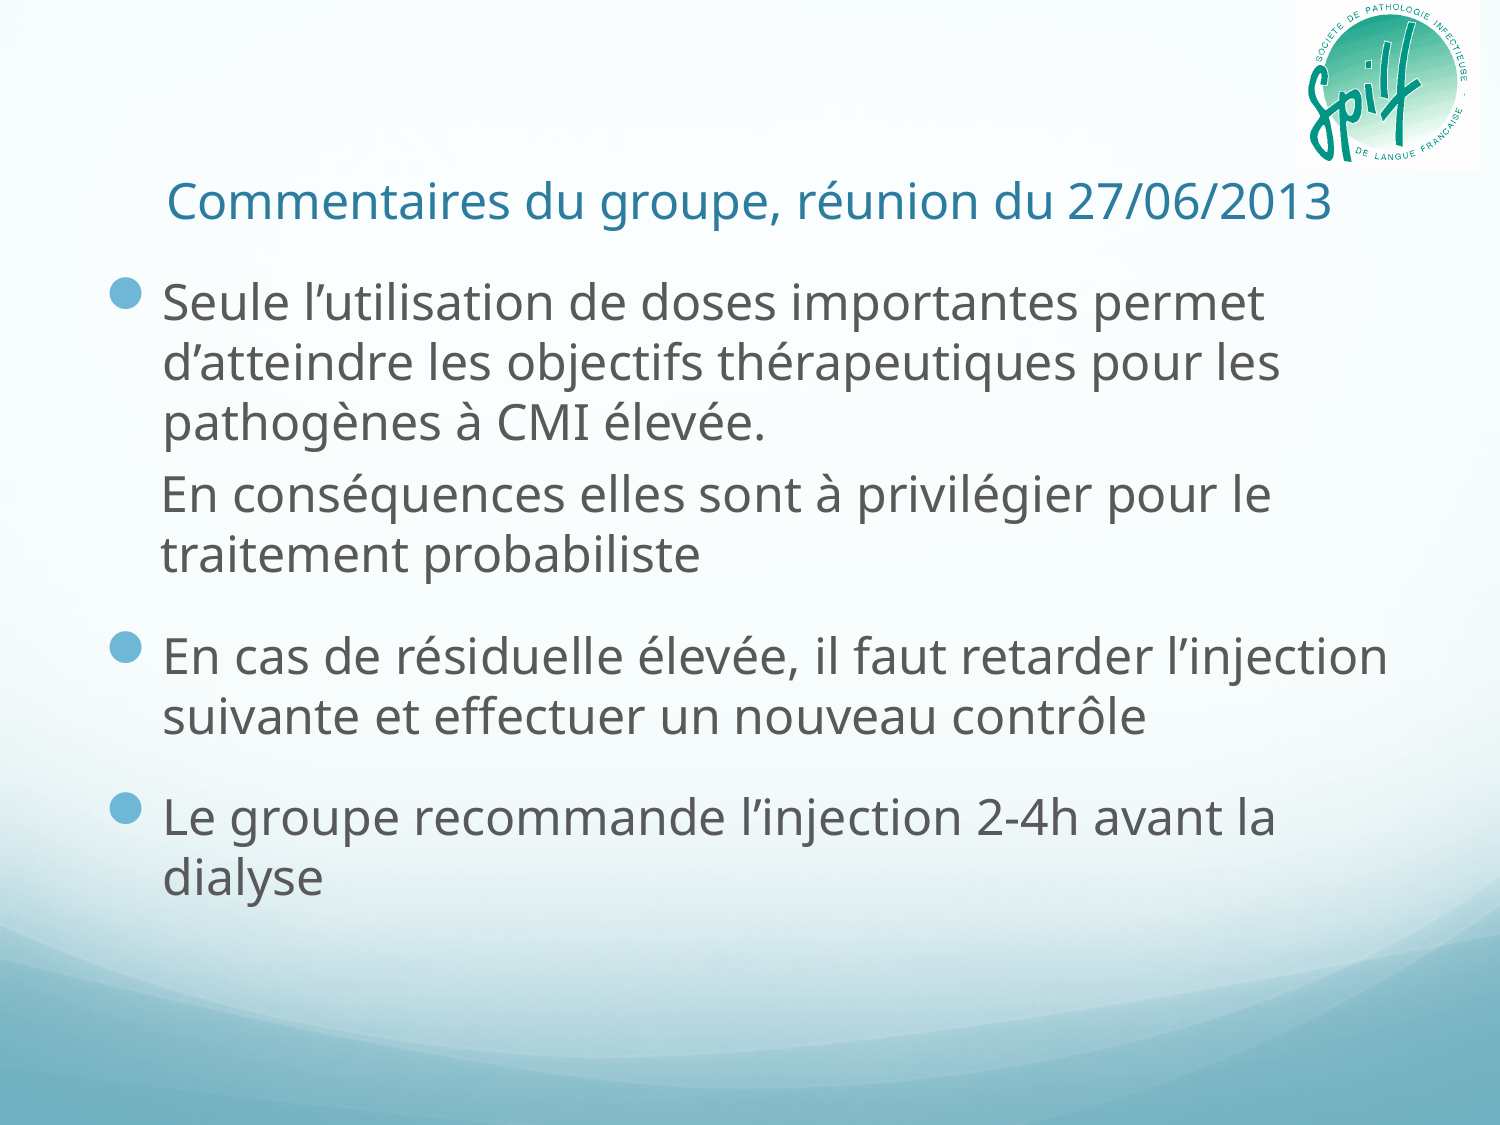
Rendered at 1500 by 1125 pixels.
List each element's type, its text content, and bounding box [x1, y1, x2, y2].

title Commentaires du groupe, réunion du 27/06/2013 [90, 17, 1410, 237]
picture [1295, 0, 1480, 171]
list Seule l’utilisation de doses importantes permet d’atteindre les objectifs thérapeutiques pour les pathogènes à CMI élevée. En conséquences elles sont à privilégier pour le traitement probabiliste En cas de résiduelle élevée, il faut retarder l’injection suivante et effectuer un nouveau contrôle Le groupe recommande l’injection 2-4h avant la dialyse [90, 262, 1410, 975]
